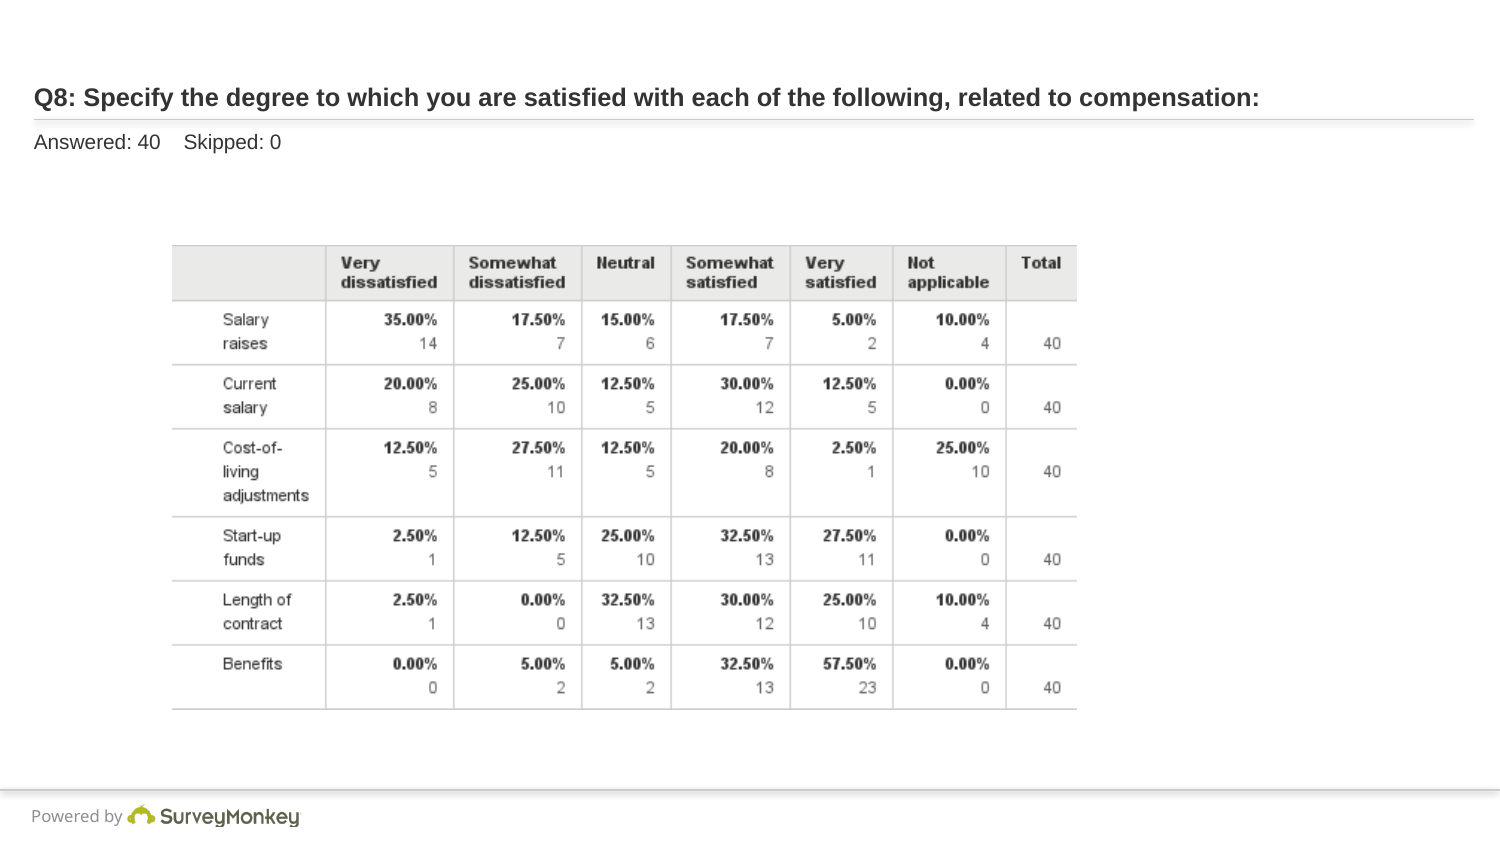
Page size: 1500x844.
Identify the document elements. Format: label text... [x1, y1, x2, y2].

list Answered: 40 Skipped: 0 [18, 120, 894, 162]
picture [171, 245, 1078, 711]
title Q8: Specify the degree to which you are satisfied with each of the following, related to compensation: [18, 54, 1369, 119]
